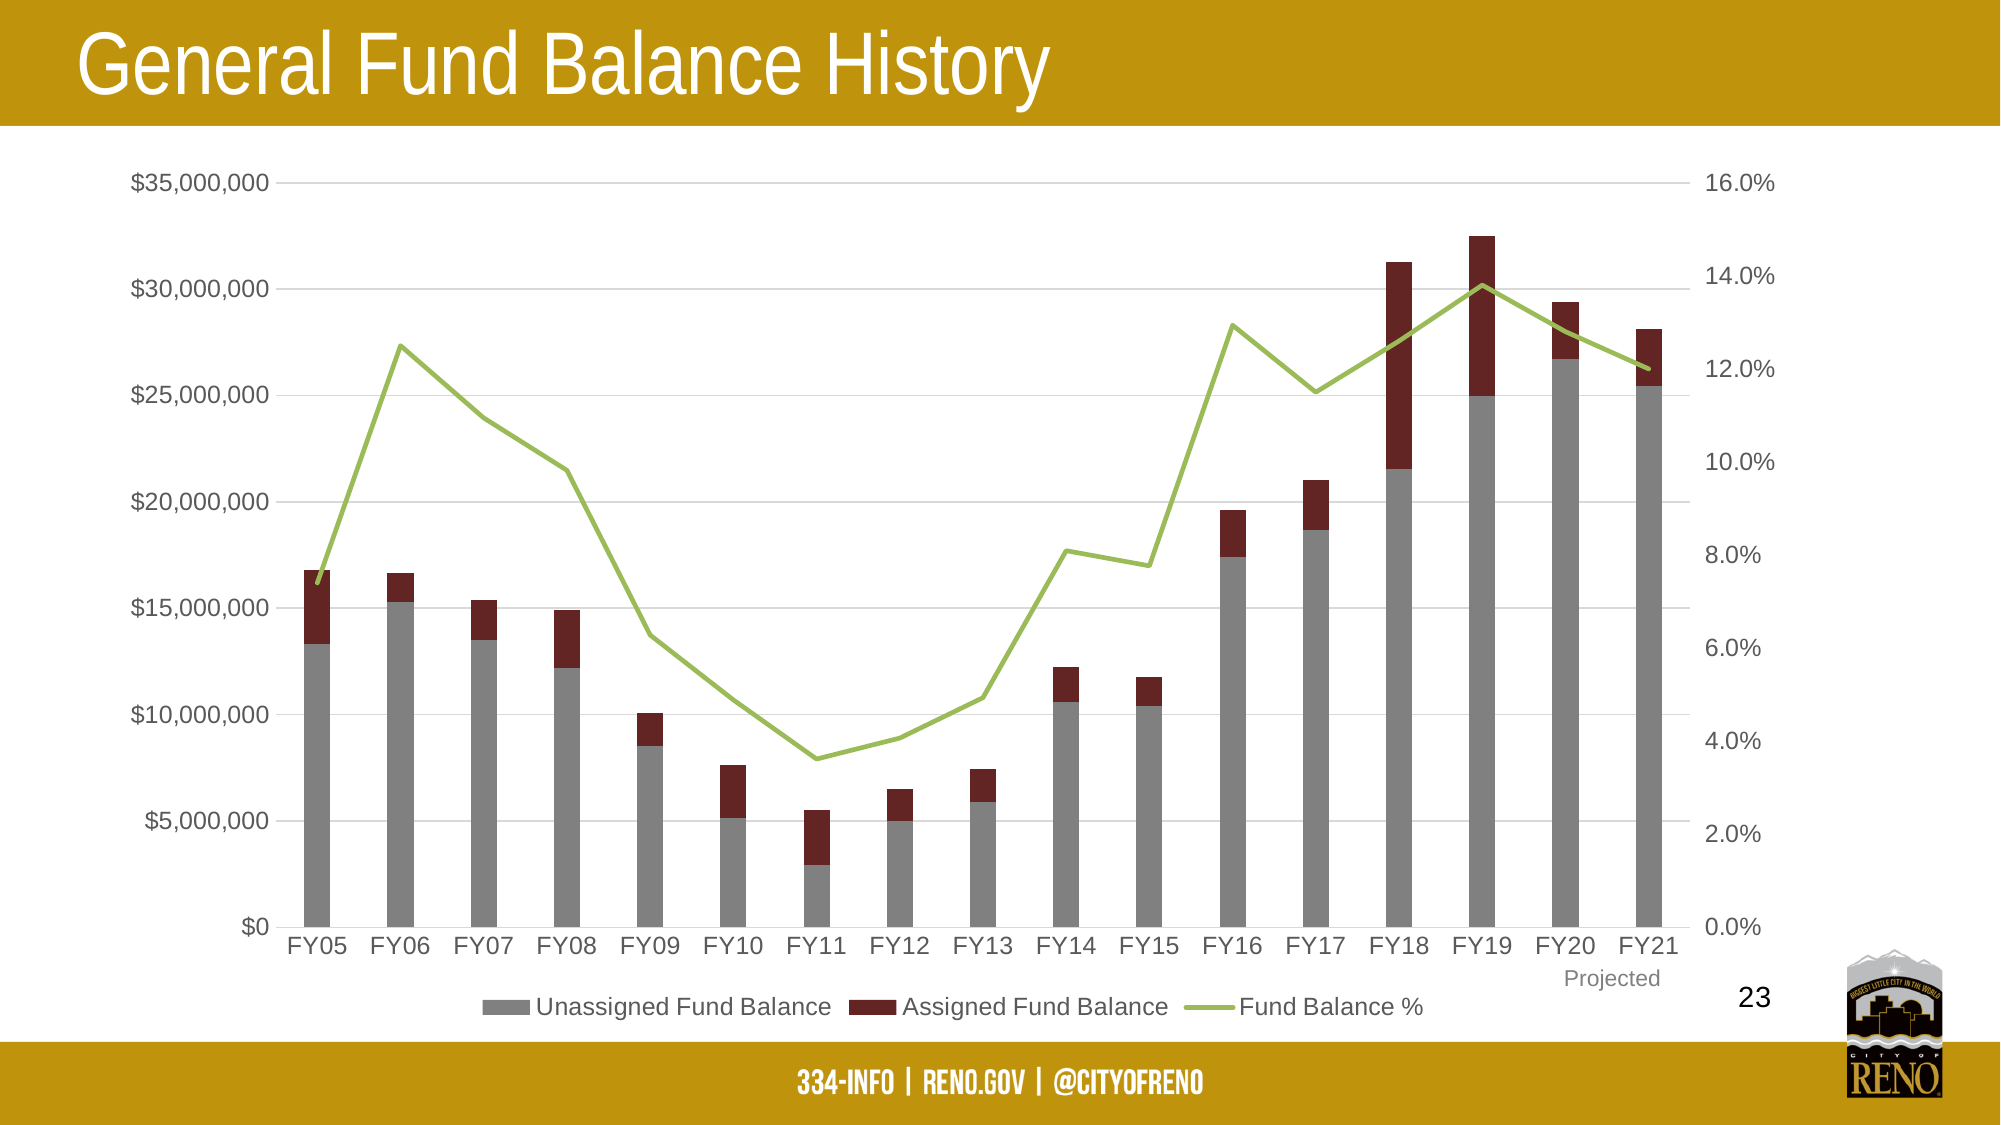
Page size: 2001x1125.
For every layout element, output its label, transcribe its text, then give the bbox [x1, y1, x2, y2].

title General Fund Balance History [55, 0, 1784, 118]
picture [0, 0, 2001, 1125]
chart [96, 151, 1811, 1027]
